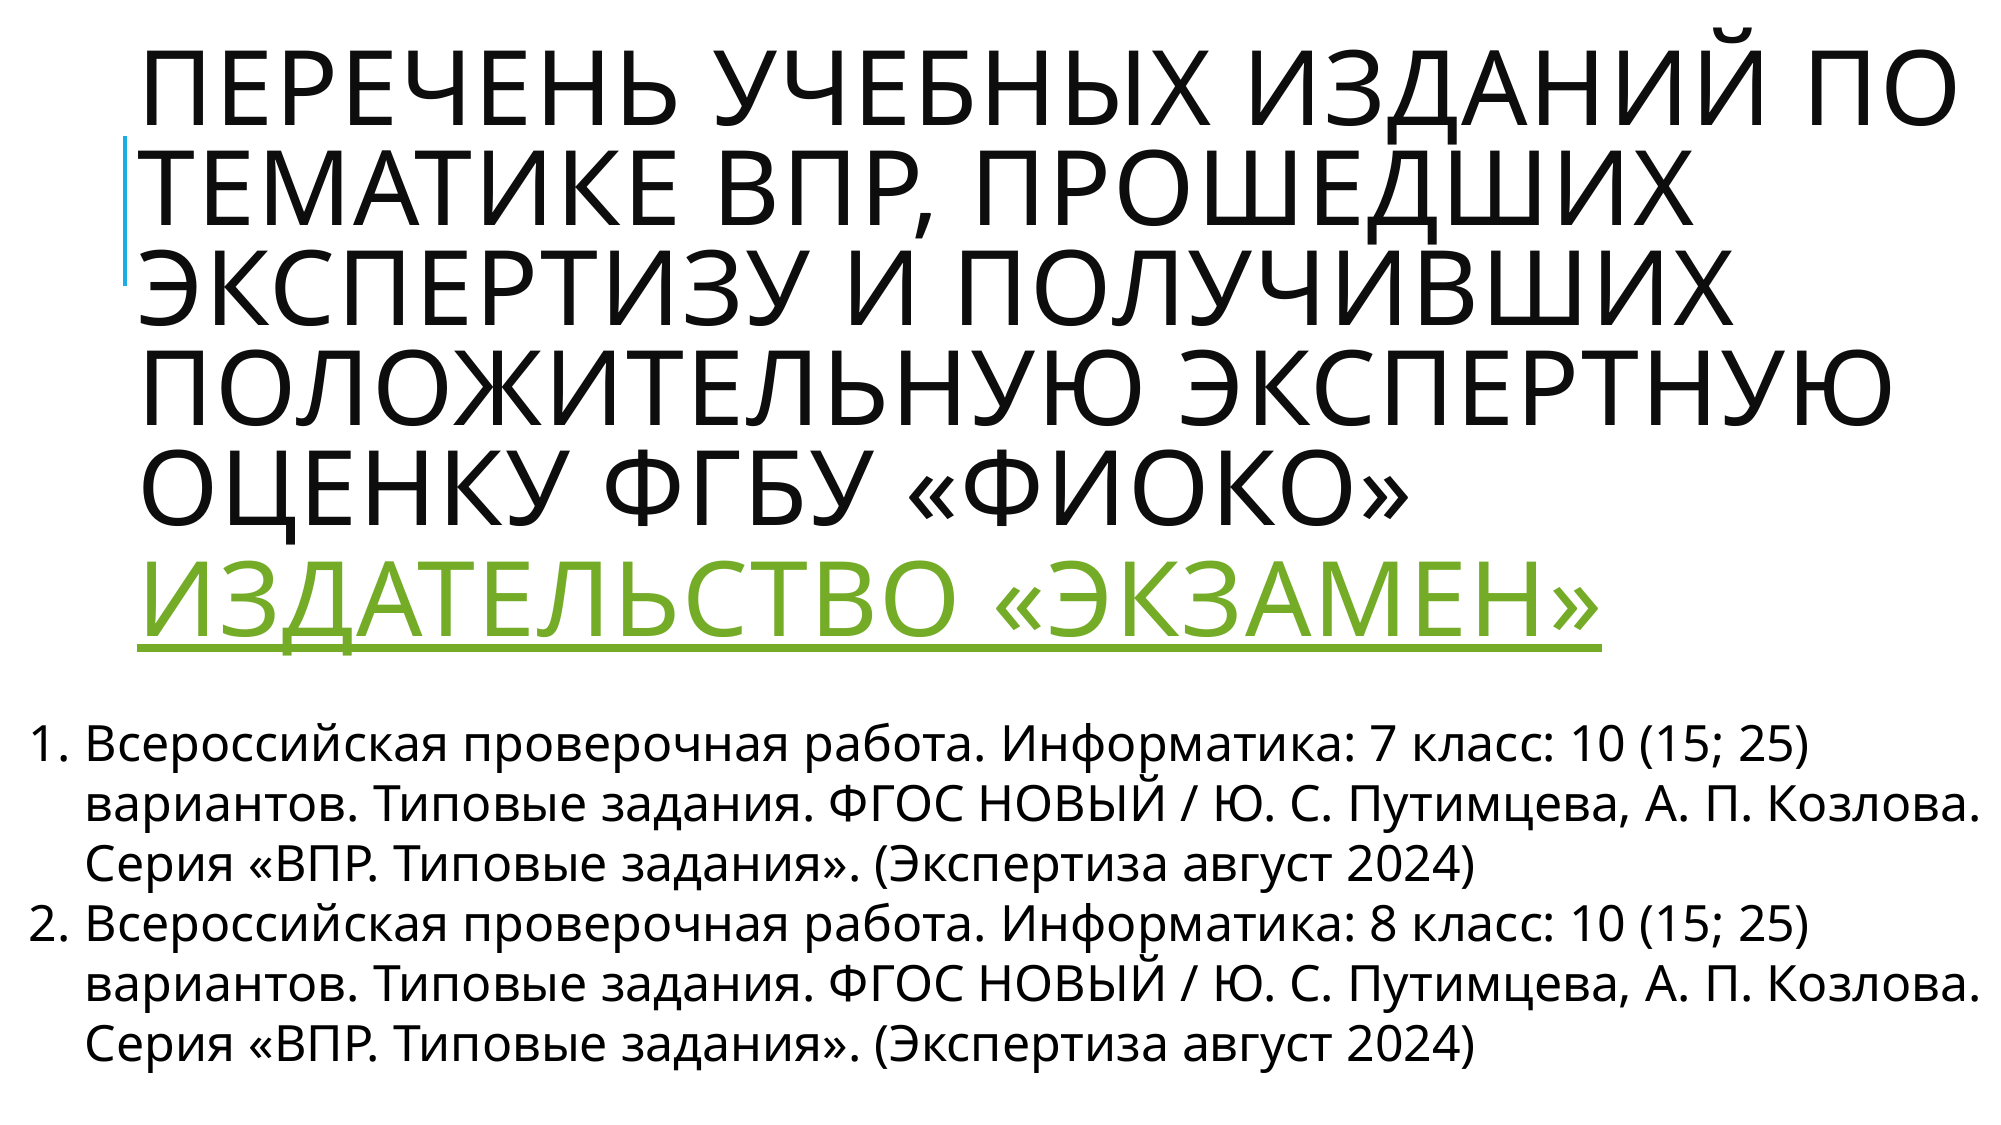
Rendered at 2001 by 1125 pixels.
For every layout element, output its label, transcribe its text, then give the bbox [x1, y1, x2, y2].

title Перечень учебных изданий по тематике ВПР, прошедших экспертизу и получивших положительную экспертную оценку ФГБУ «ФИОКО» Издательство «Экзамен» [122, 0, 2000, 703]
text_box Всероссийская проверочная работа. Информатика: 7 класс: 10 (15; 25) вариантов. Типовые задания. ФГОС НОВЫЙ / Ю. С. Путимцева, А. П. Козлова. Серия «ВПР. Типовые задания». (Экспертиза август 2024) Всероссийская проверочная работа. Информатика: 8 класс: 10 (15; 25) вариантов. Типовые задания. ФГОС НОВЫЙ / Ю. С. Путимцева, А. П. Козлова. Серия «ВПР. Типовые задания». (Экспертиза август 2024) [13, 703, 2000, 1079]
